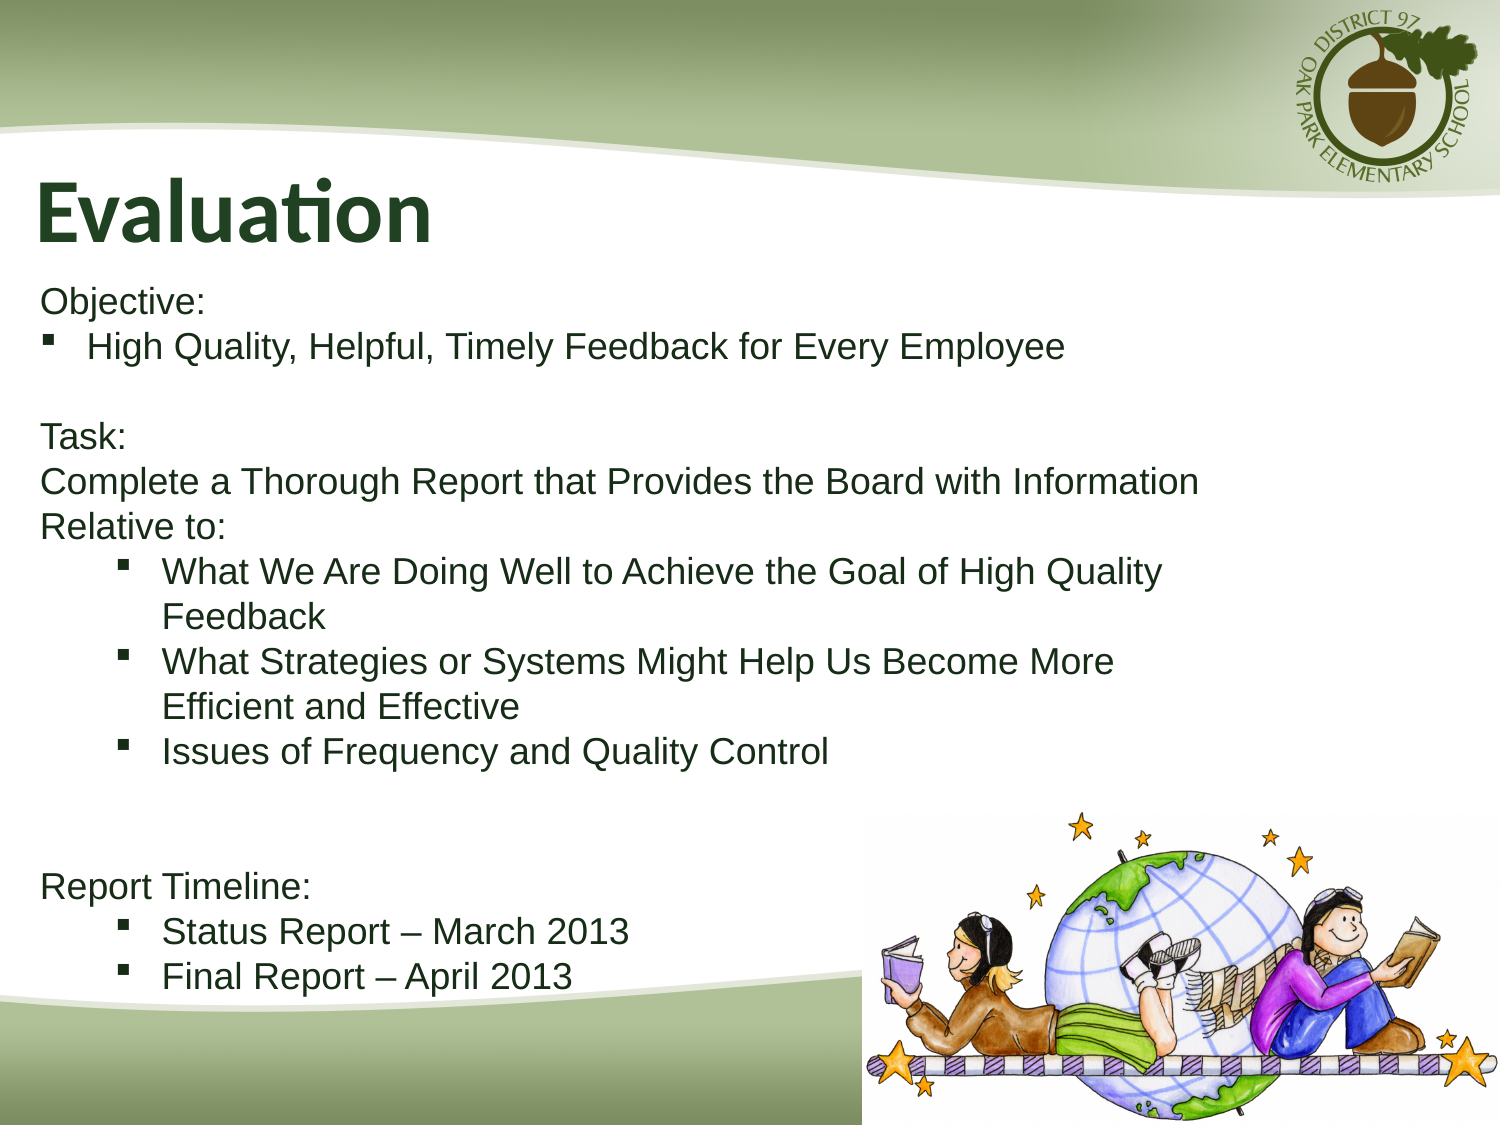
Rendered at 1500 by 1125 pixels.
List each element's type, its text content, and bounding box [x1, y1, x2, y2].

picture [0, 0, 1500, 1125]
text_box Objective: High Quality, Helpful, Timely Feedback for Every Employee Task: Complete a Thorough Report that Provides the Board with Information Relative to: What We Are Doing Well to Achieve the Goal of High Quality Feedback What Strategies or Systems Might Help Us Become More Efficient and Effective Issues of Frequency and Quality Control Report Timeline: Status Report – March 2013 Final Report – April 2013 [24, 224, 1263, 1005]
title Evaluation [0, 143, 738, 257]
